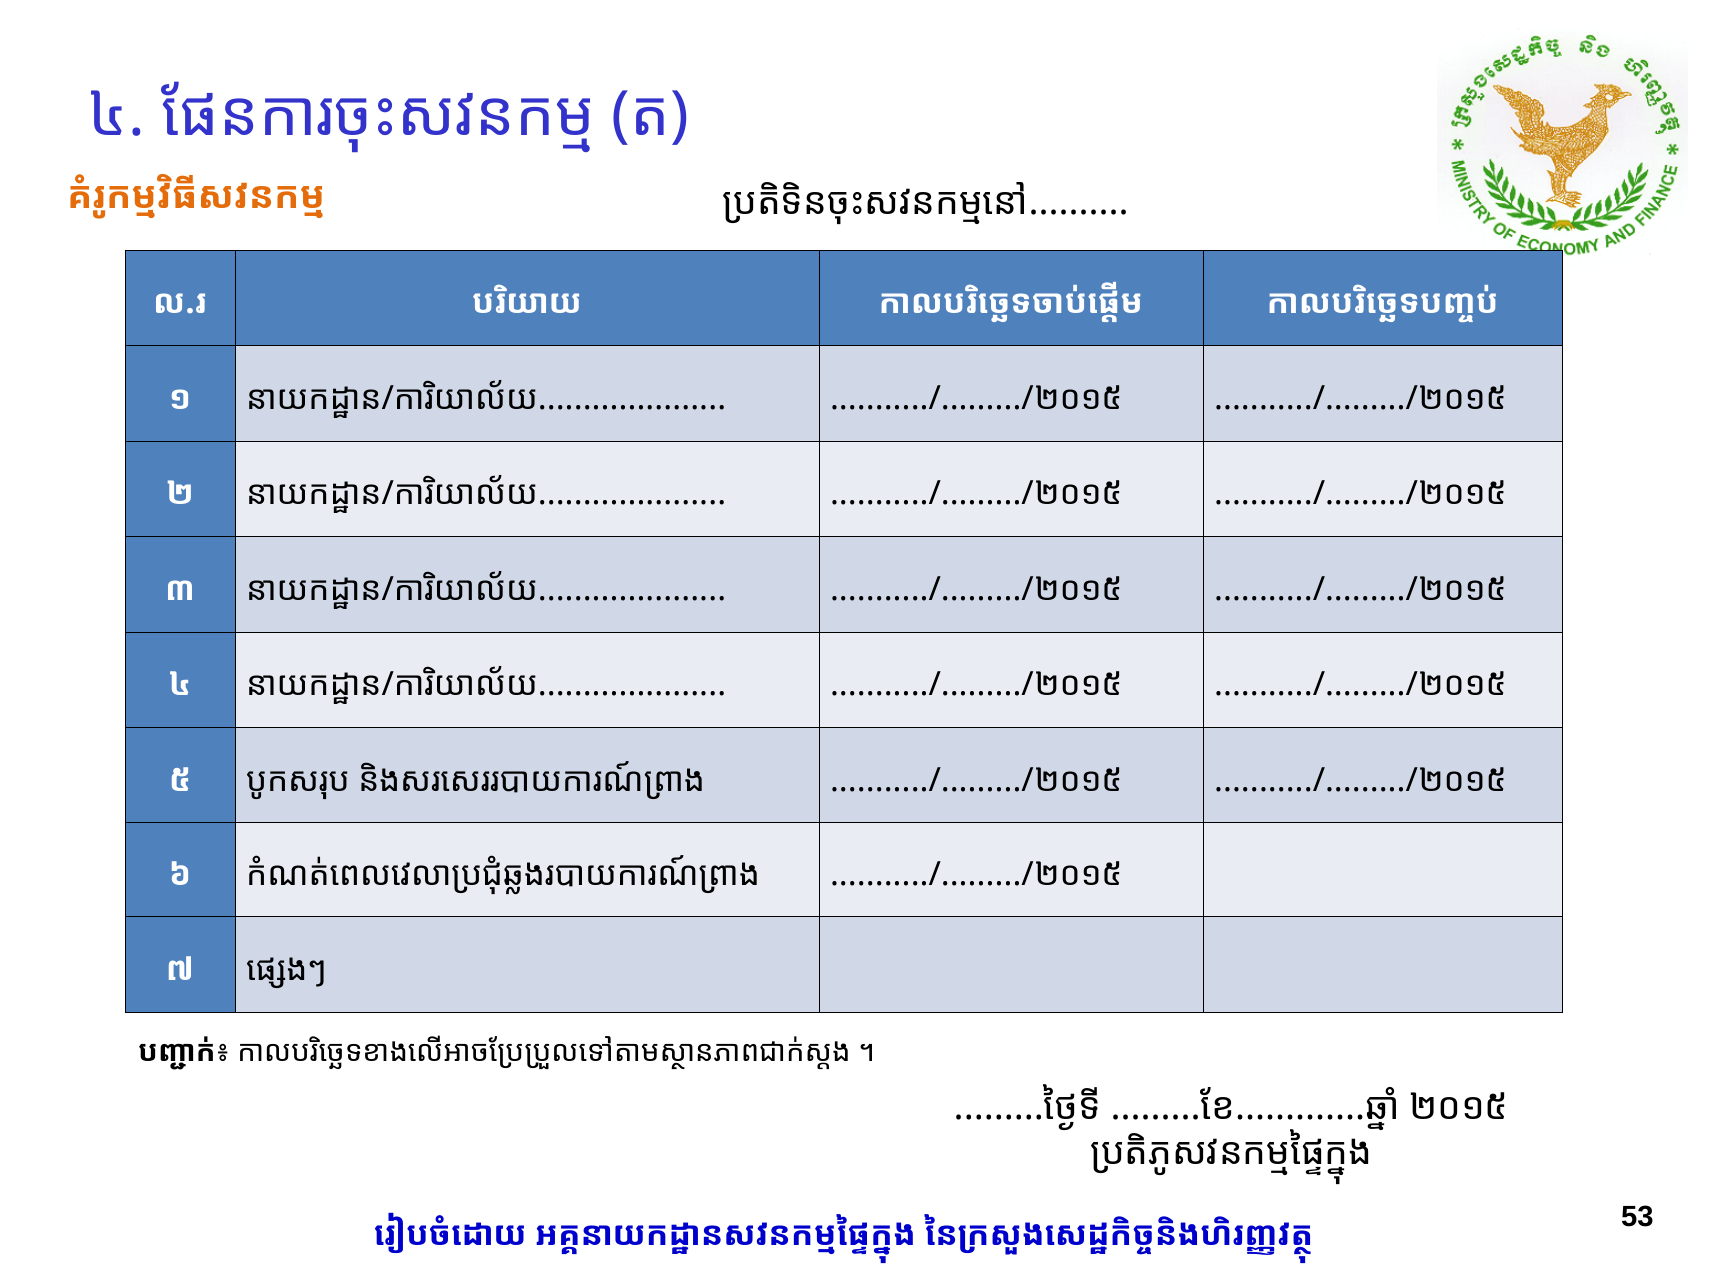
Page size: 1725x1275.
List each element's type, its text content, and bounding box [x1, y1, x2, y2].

table_cell ១ [126, 346, 235, 441]
table_header ល.រ [126, 251, 235, 345]
text_box .........ថ្ងៃទី .........ខែ.............ឆ្នាំ ២០១៥ ប្រតិភូសវនកម្មផ្ទៃក្នុង [800, 1074, 1663, 1180]
text_box គំរូកម្មវិធីសវនកម្ម [50, 162, 1301, 225]
table_cell [820, 917, 1203, 1012]
table_cell .........../........./២០១៥ [820, 823, 1203, 916]
title ៤. ផែនការចុះសវនកម្ម (ត) [71, 28, 1416, 194]
text_box ប្រតិទិនចុះសវនកម្មនៅ.......... [550, 169, 1301, 230]
table_cell ៦ [126, 823, 235, 916]
table_cell ៣ [126, 537, 235, 632]
table_cell .........../........./២០១៥ [1204, 442, 1562, 536]
table_cell នាយកដ្ឋាន/ការិយាល័យ..................... [236, 346, 819, 441]
table_cell [1204, 917, 1562, 1012]
table_cell បូកសរុប និងសរសេររបាយការណ៍ព្រាង [236, 728, 819, 822]
table_cell .........../........./២០១៥ [1204, 537, 1562, 632]
table_cell .........../........./២០១៥ [1204, 633, 1562, 727]
table_cell ៤ [126, 633, 235, 727]
table_cell នាយកដ្ឋាន/ការិយាល័យ..................... [236, 633, 819, 727]
table_cell .........../........./២០១៥ [820, 537, 1203, 632]
table_cell .........../........./២០១៥ [820, 346, 1203, 441]
table_cell [1204, 823, 1562, 916]
text_box បញ្ជាក់៖ កាលបរិច្ឆេទខាងលើអាចប្រែប្រួលទៅតាមស្ថានភាពជាក់ស្តង ។ [123, 1024, 1299, 1075]
table_cell កំណត់ពេលវេលាប្រជុំឆ្លងរបាយការណ៍ព្រាង [236, 823, 819, 916]
table_cell .........../........./២០១៥ [1204, 728, 1562, 822]
table_header កាលបរិច្ឆេទបញ្ចប់ [1204, 251, 1562, 345]
picture [1437, 28, 1688, 270]
table_cell ២ [126, 442, 235, 536]
table_cell ៧ [126, 917, 235, 1012]
table_cell នាយកដ្ឋាន/ការិយាល័យ..................... [236, 442, 819, 536]
table_cell ផ្សេងៗ [236, 917, 819, 1012]
table_cell .........../........./២០១៥ [820, 633, 1203, 727]
table_cell ៥ [126, 728, 235, 822]
table_header បរិយាយ [236, 251, 819, 345]
table_cell .........../........./២០១៥ [1204, 346, 1562, 441]
table_header កាលបរិច្ឆេទចាប់ផ្តើម [820, 251, 1203, 345]
table_cell នាយកដ្ឋាន/ការិយាល័យ..................... [236, 537, 819, 632]
table_cell .........../........./២០១៥ [820, 728, 1203, 822]
table_cell .........../........./២០១៥ [820, 442, 1203, 536]
